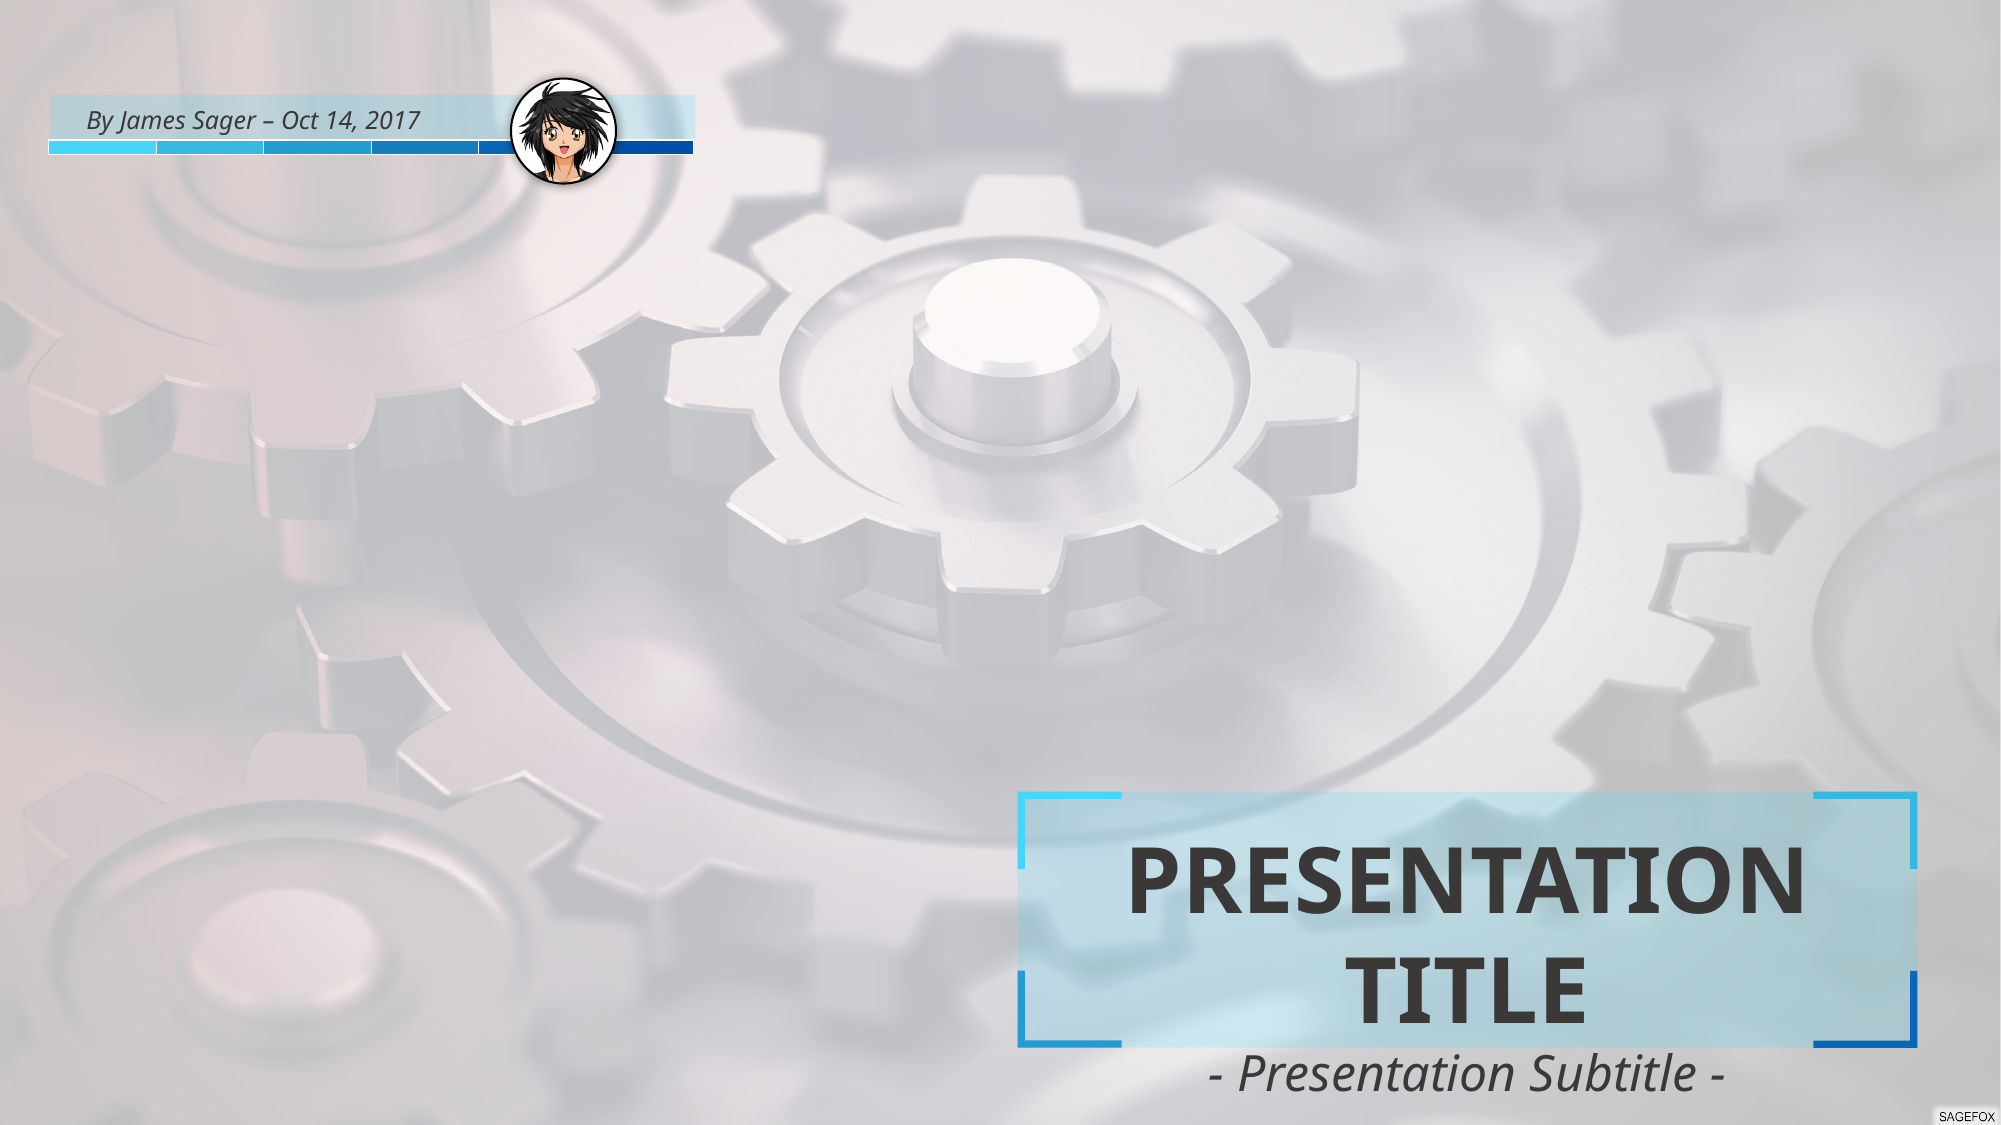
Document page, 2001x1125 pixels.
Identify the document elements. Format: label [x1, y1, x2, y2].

text_box [48, 78, 696, 184]
text_box [1017, 791, 1918, 1049]
picture [1936, 1111, 1997, 1125]
